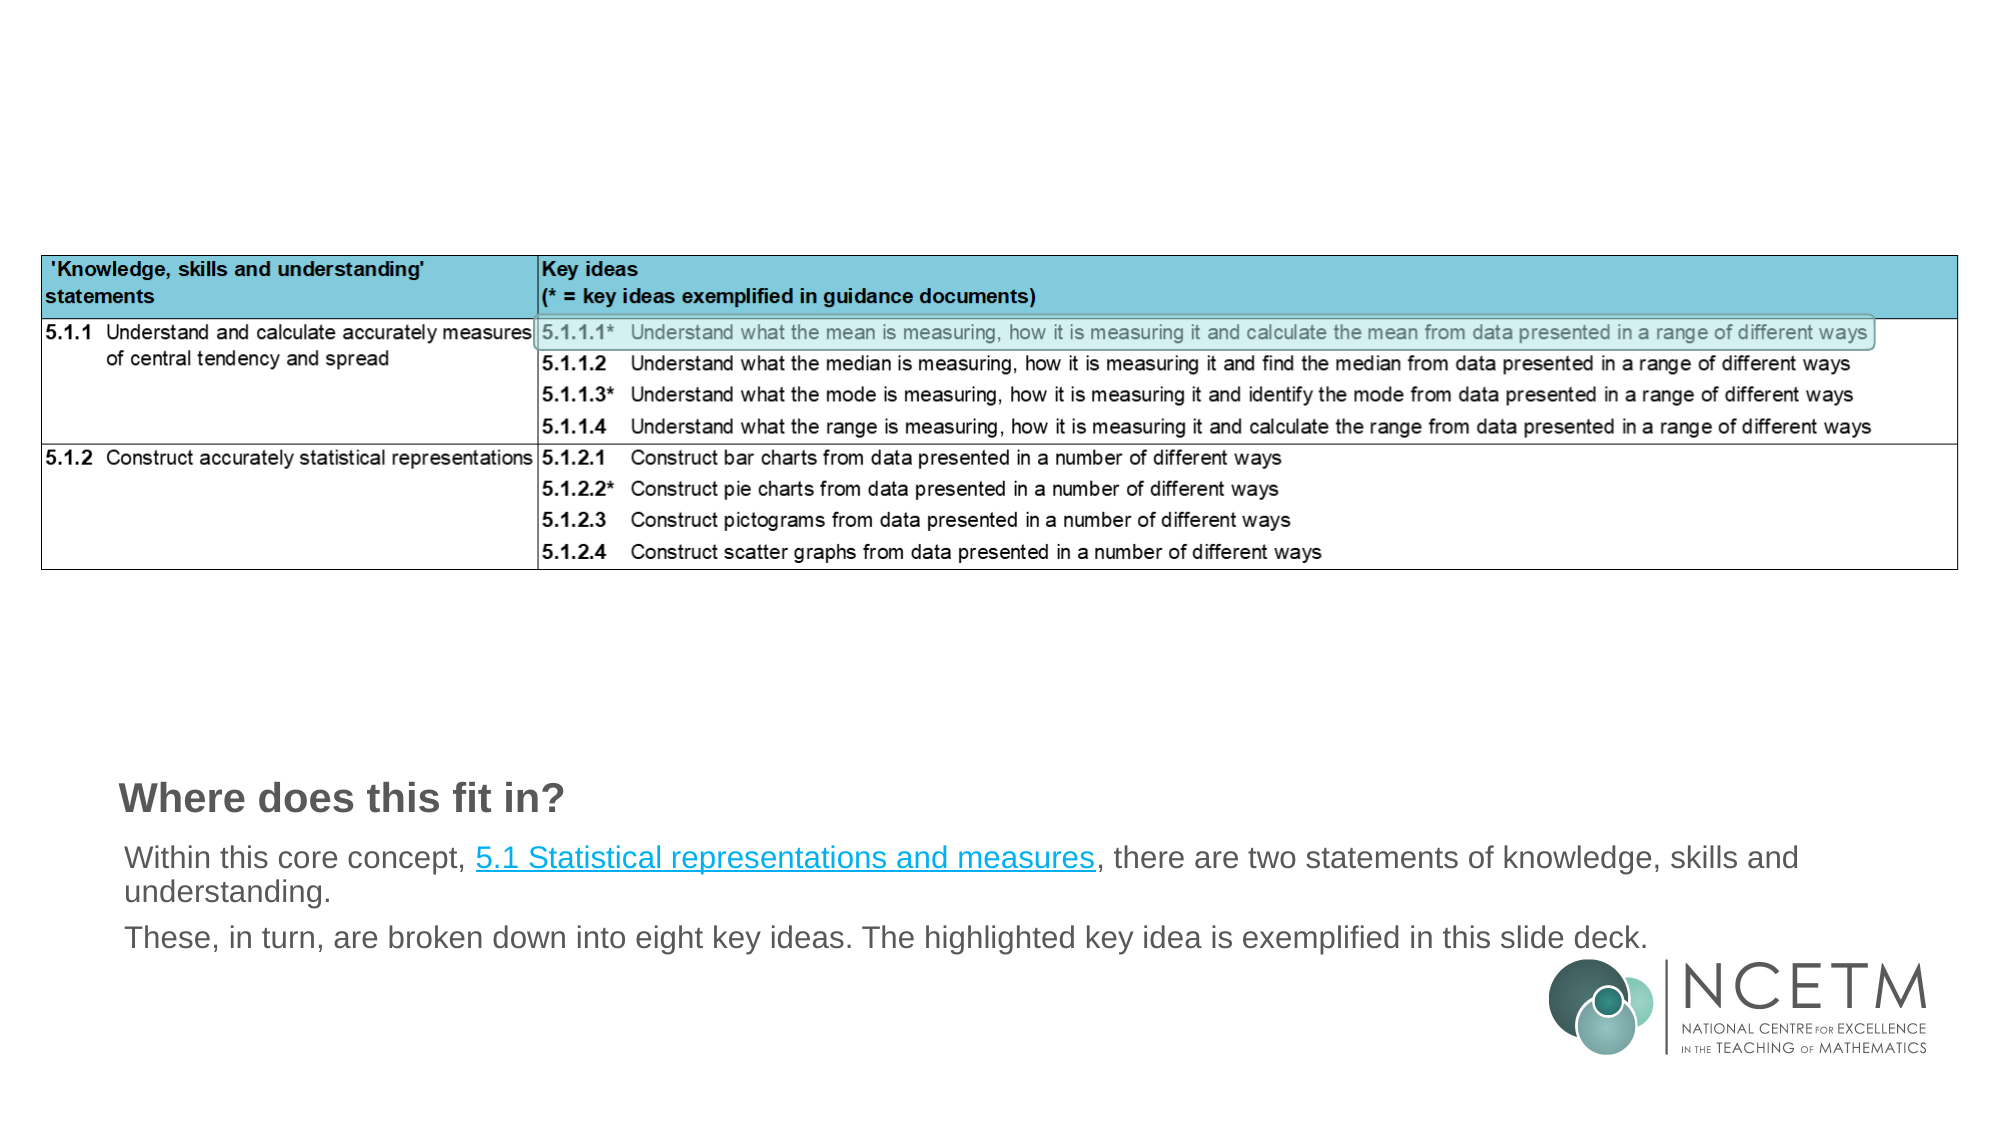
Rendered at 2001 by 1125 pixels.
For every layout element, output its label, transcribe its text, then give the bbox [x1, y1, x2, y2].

picture [0, 0, 2000, 1125]
list Within this core concept, 5.1 Statistical representations and measures, there are two statements of knowledge, skills and understanding. These, in turn, are broken down into eight key ideas. The highlighted key idea is exemplified in this slide deck. [109, 834, 1910, 976]
title Where does this fit in? [103, 763, 1904, 834]
